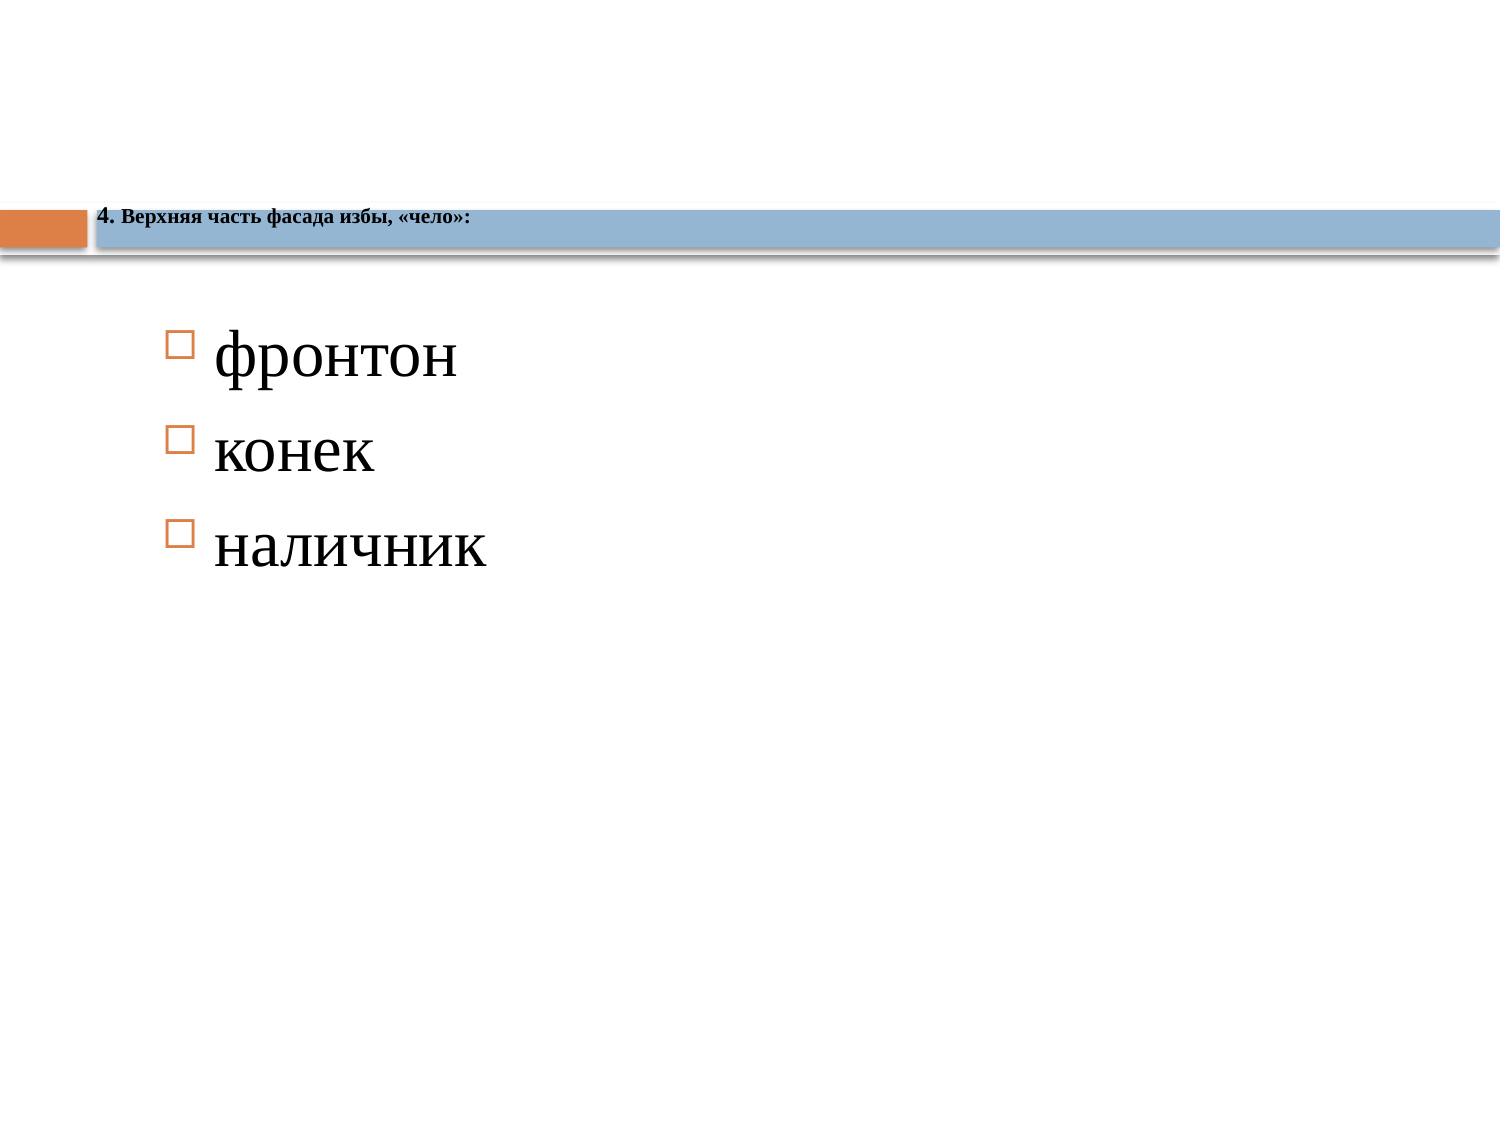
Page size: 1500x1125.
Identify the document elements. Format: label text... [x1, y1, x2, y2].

title 4. Верхняя часть фасада избы, «чело»: [75, 149, 1425, 409]
list фронтон конек наличник [147, 302, 1425, 1005]
